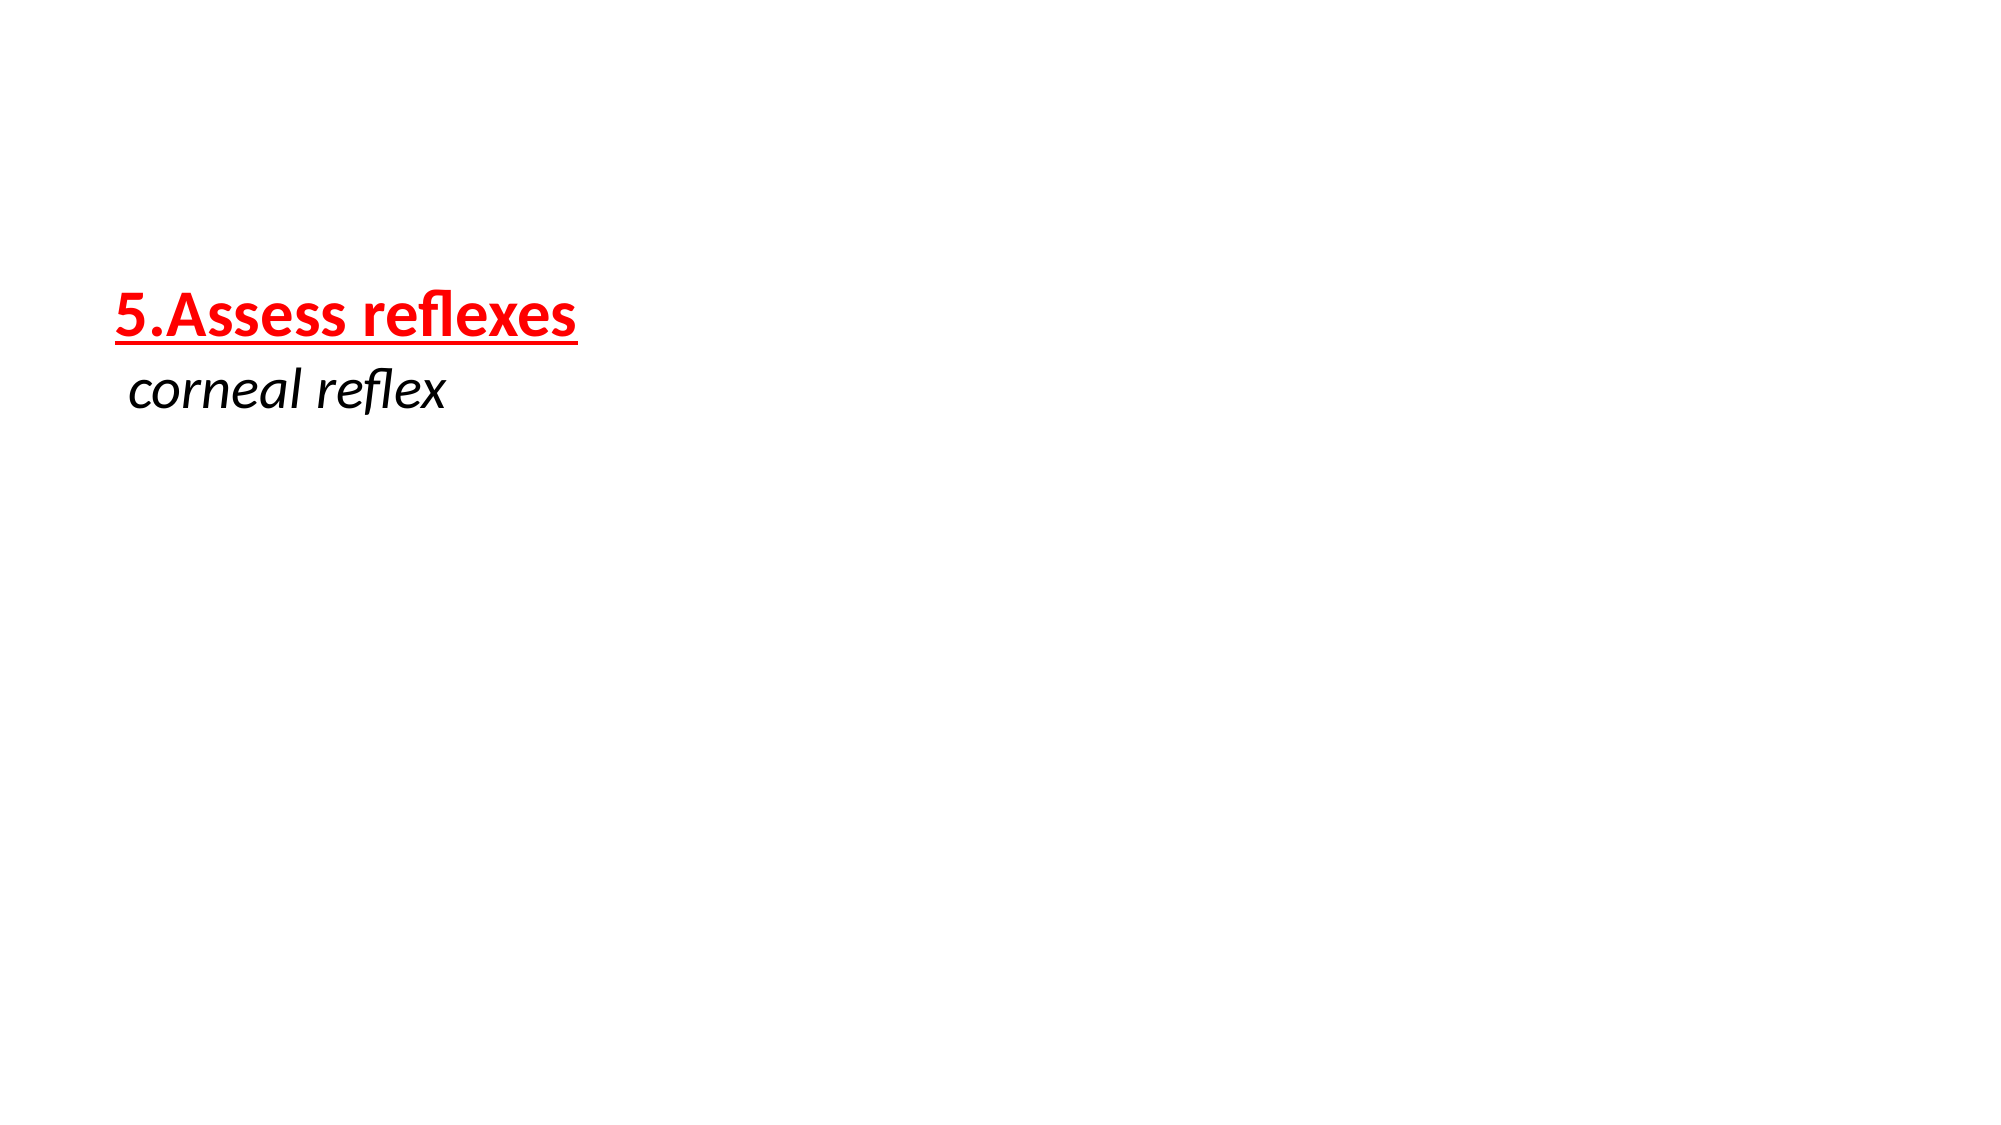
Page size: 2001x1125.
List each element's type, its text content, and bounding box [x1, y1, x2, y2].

list 5.Assess reflexes corneal reflex [99, 262, 1900, 1005]
